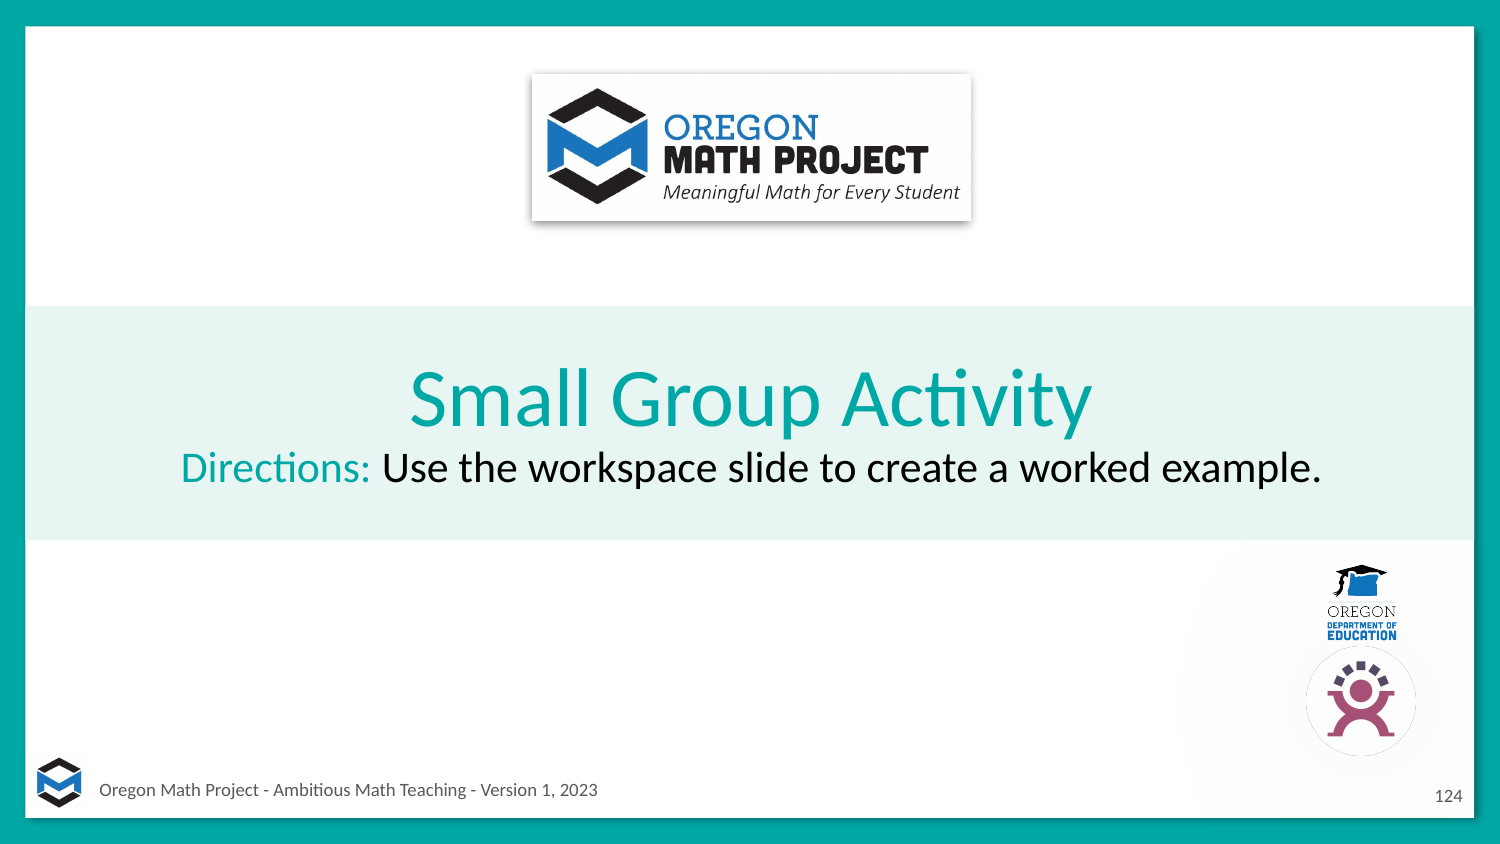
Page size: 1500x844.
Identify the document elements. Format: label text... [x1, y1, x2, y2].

picture [29, 754, 89, 811]
picture [532, 74, 971, 221]
slide_number 124 [1381, 772, 1475, 818]
title Small Group Activity Directions: Use the workspace slide to create a worked example. [88, 306, 1416, 540]
picture [1305, 547, 1417, 756]
